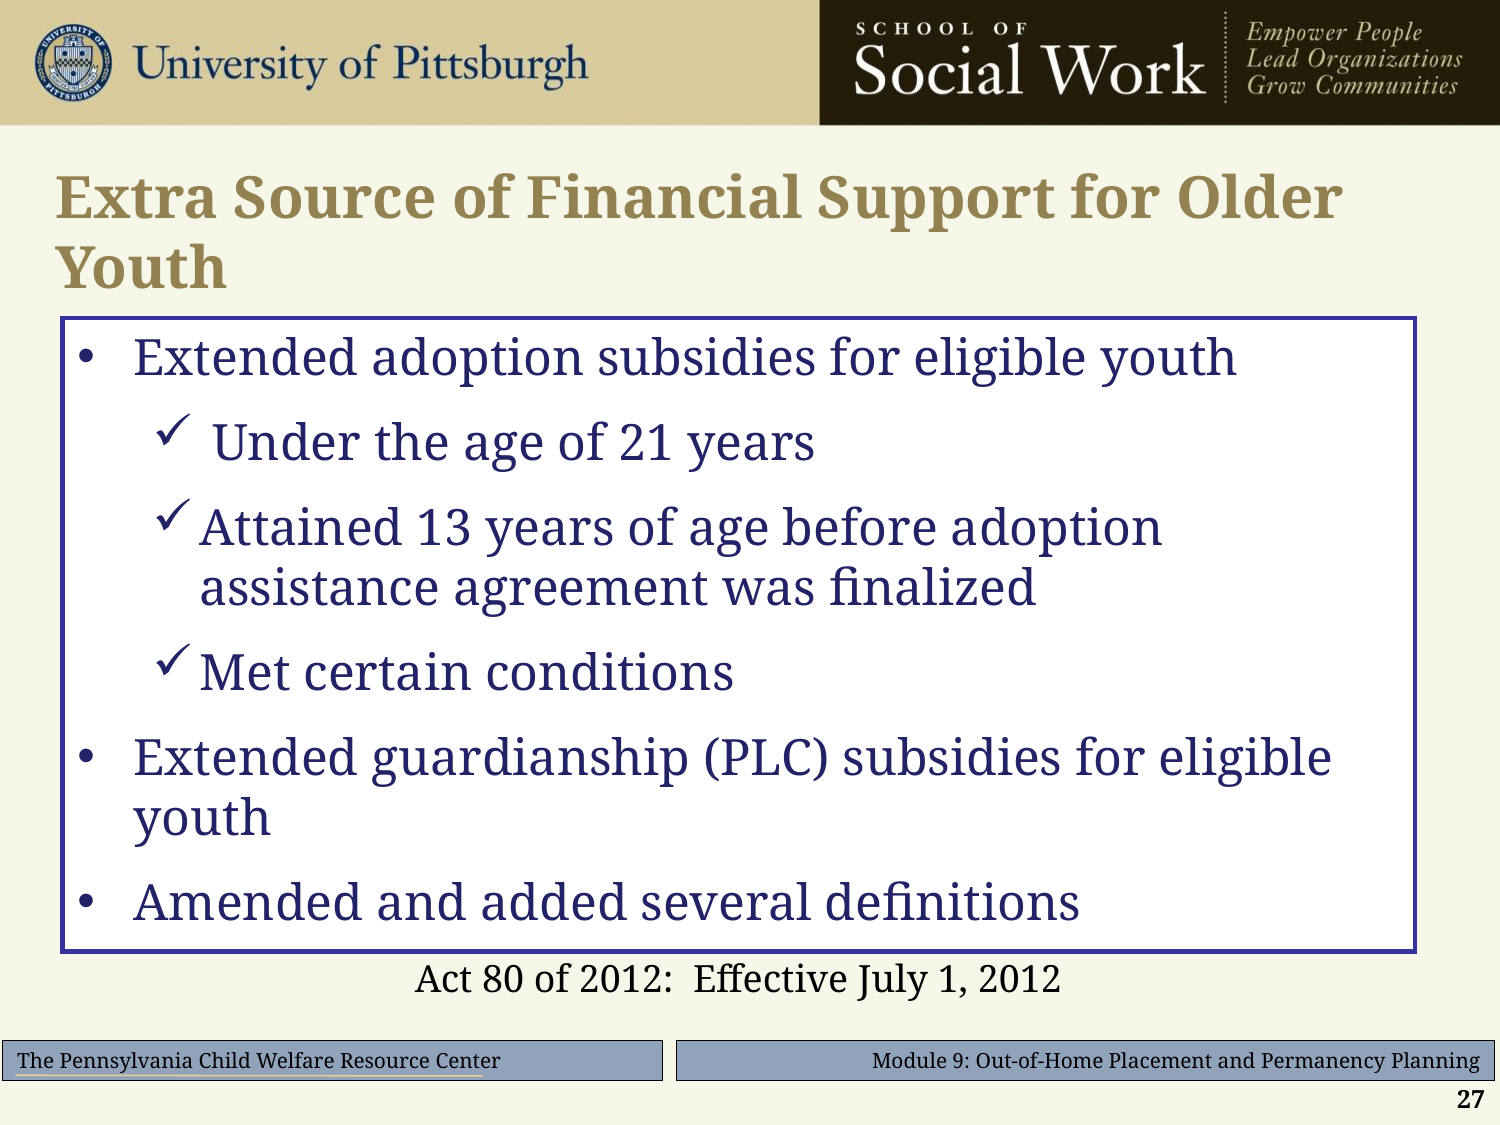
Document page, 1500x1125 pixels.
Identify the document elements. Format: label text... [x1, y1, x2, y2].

picture [0, 0, 1500, 1125]
slide_number 27 [1332, 1085, 1500, 1117]
title Extra Source of Financial Support for Older Youth [40, 129, 1374, 221]
list Extended adoption subsidies for eligible youth Under the age of 21 years Attained 13 years of age before adoption assistance agreement was finalized Met certain conditions Extended guardianship (PLC) subsidies for eligible youth Amended and added several definitions Act 80 of 2012: Effective July 1, 2012 [60, 316, 1417, 954]
